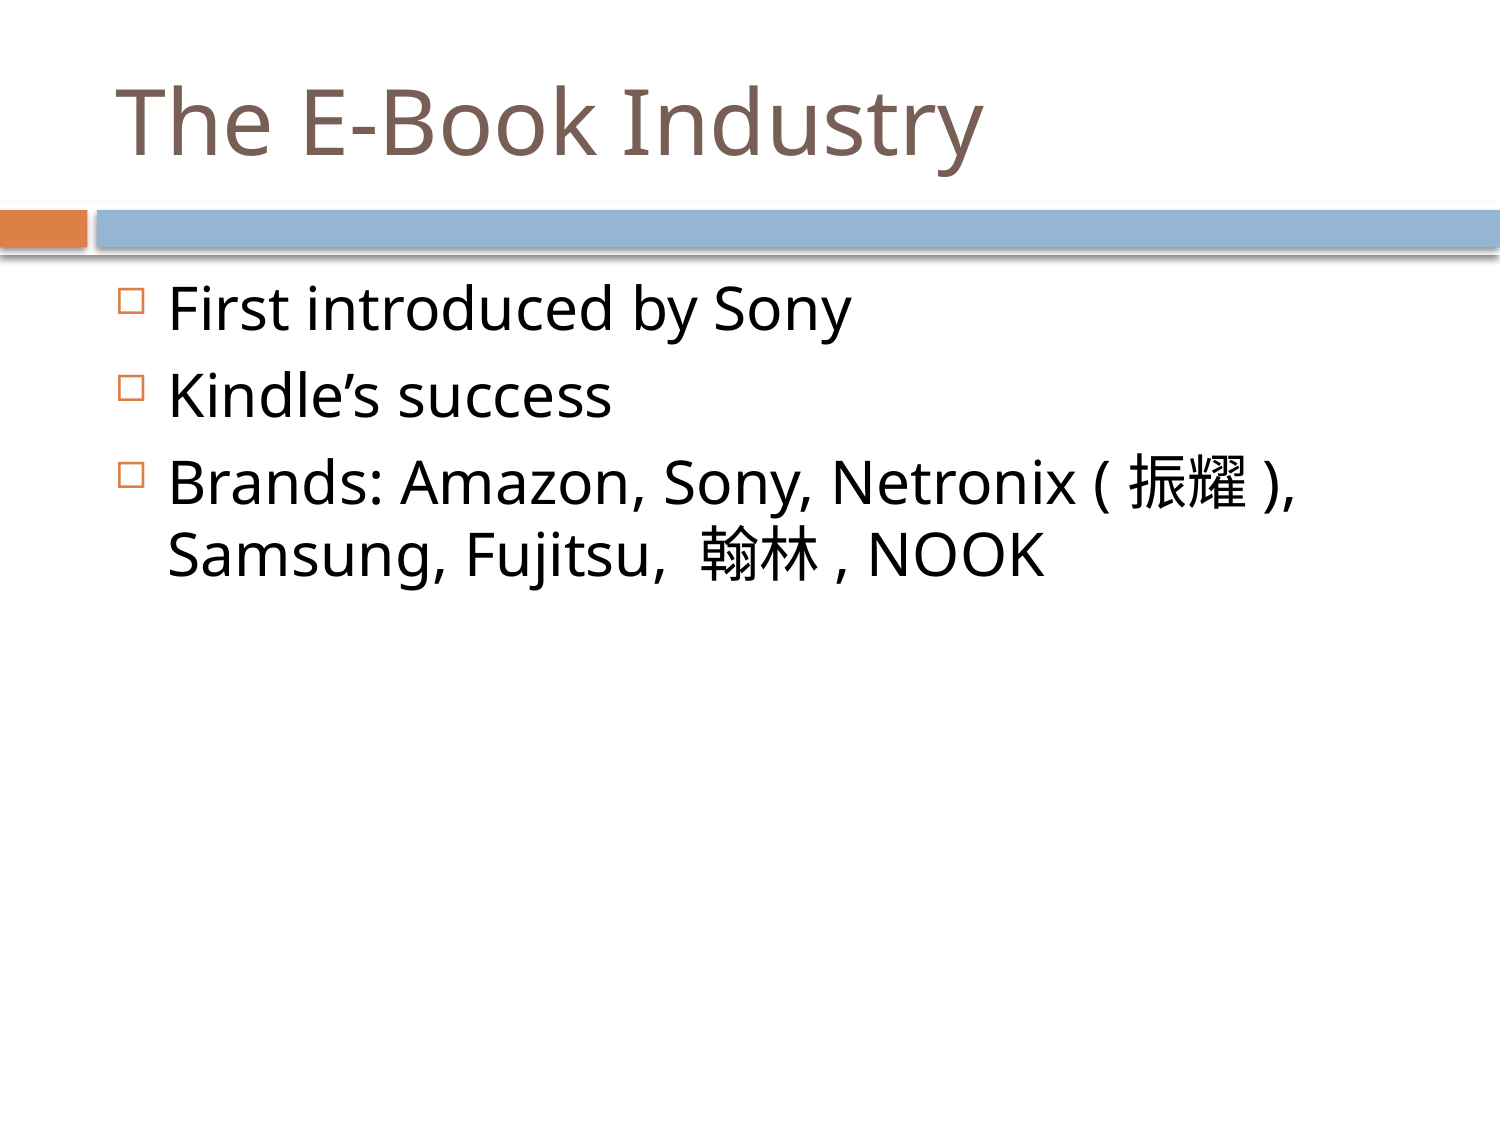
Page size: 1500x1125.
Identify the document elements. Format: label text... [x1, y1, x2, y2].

title The E-Book Industry [100, 37, 1438, 200]
list First introduced by Sony Kindle’s success Brands: Amazon, Sony, Netronix (振耀), Samsung, Fujitsu, 翰林, NOOK [100, 262, 1438, 1000]
